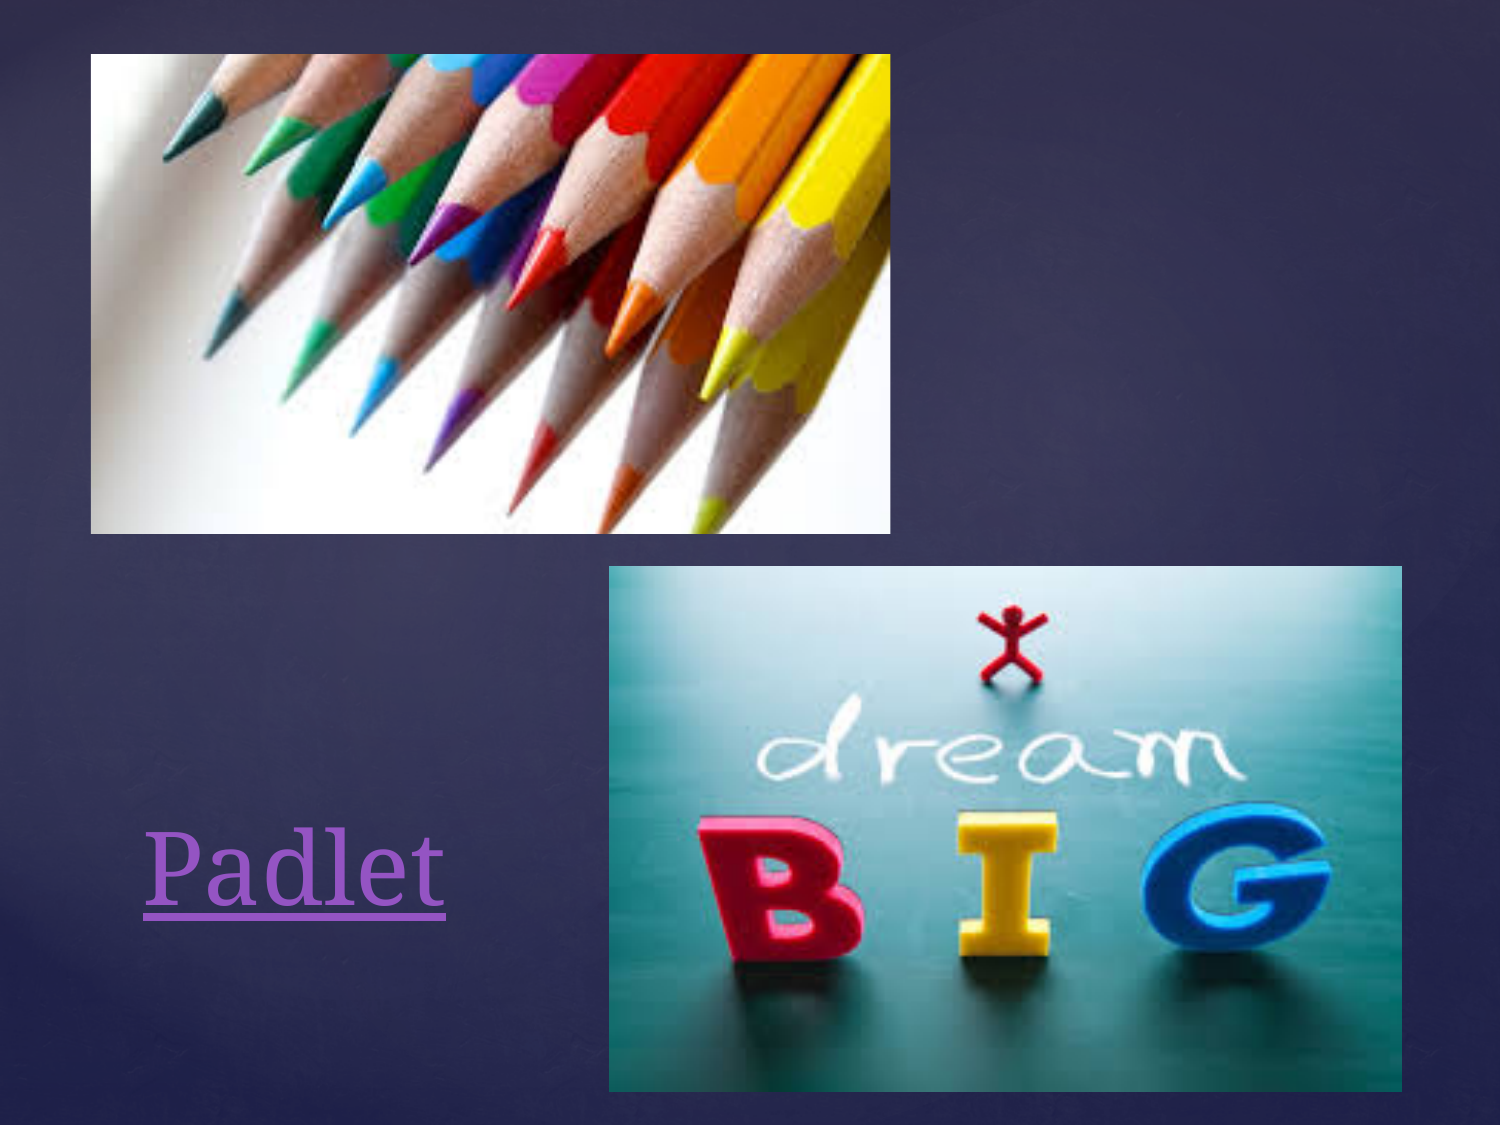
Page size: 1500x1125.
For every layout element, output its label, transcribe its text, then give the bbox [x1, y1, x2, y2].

picture [608, 565, 1403, 1093]
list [90, 53, 891, 535]
title Padlet [127, 800, 598, 950]
